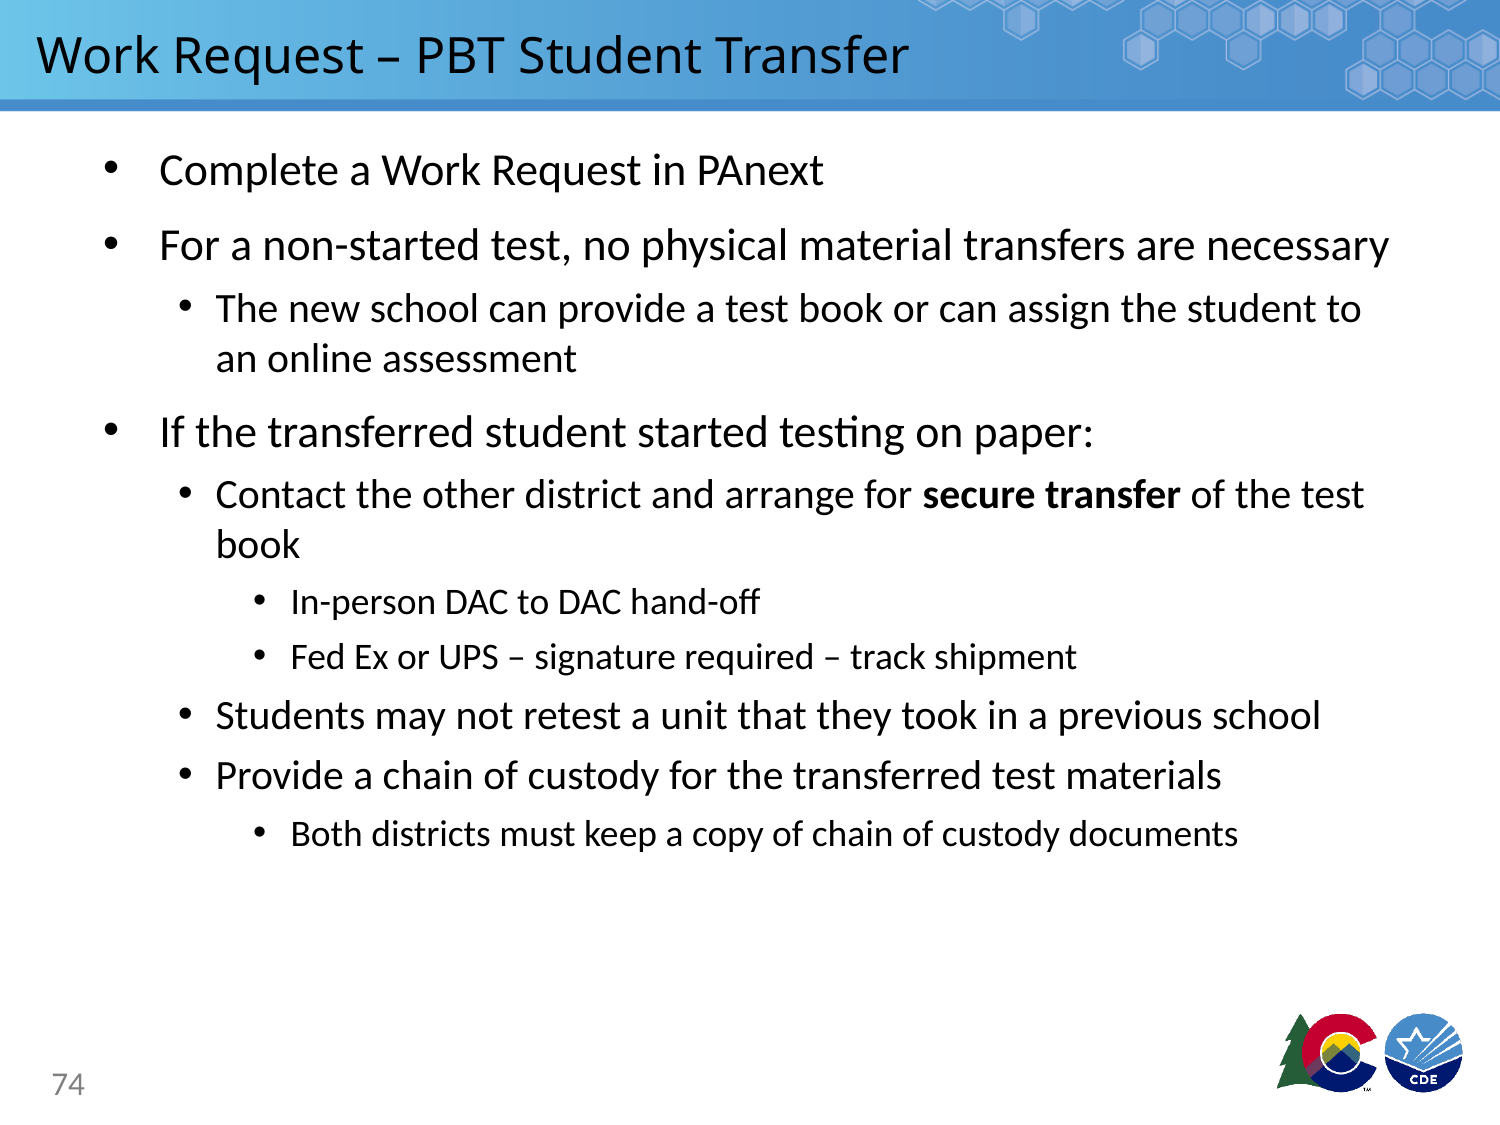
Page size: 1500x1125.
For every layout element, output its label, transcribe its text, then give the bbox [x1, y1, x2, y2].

picture [0, 0, 1500, 112]
list Complete a Work Request in PAnext For a non-started test, no physical material transfers are necessary The new school can provide a test book or can assign the student to an online assessment If the transferred student started testing on paper: Contact the other district and arrange for secure transfer of the test book In-person DAC to DAC hand-off Fed Ex or UPS – signature required – track shipment Students may not retest a unit that they took in a previous school Provide a chain of custody for the transferred test materials Both districts must keep a copy of chain of custody documents [103, 139, 1397, 1002]
title Work Request – PBT Student Transfer [36, 27, 1463, 87]
picture [1275, 1012, 1463, 1093]
slide_number 74 [36, 1054, 375, 1115]
